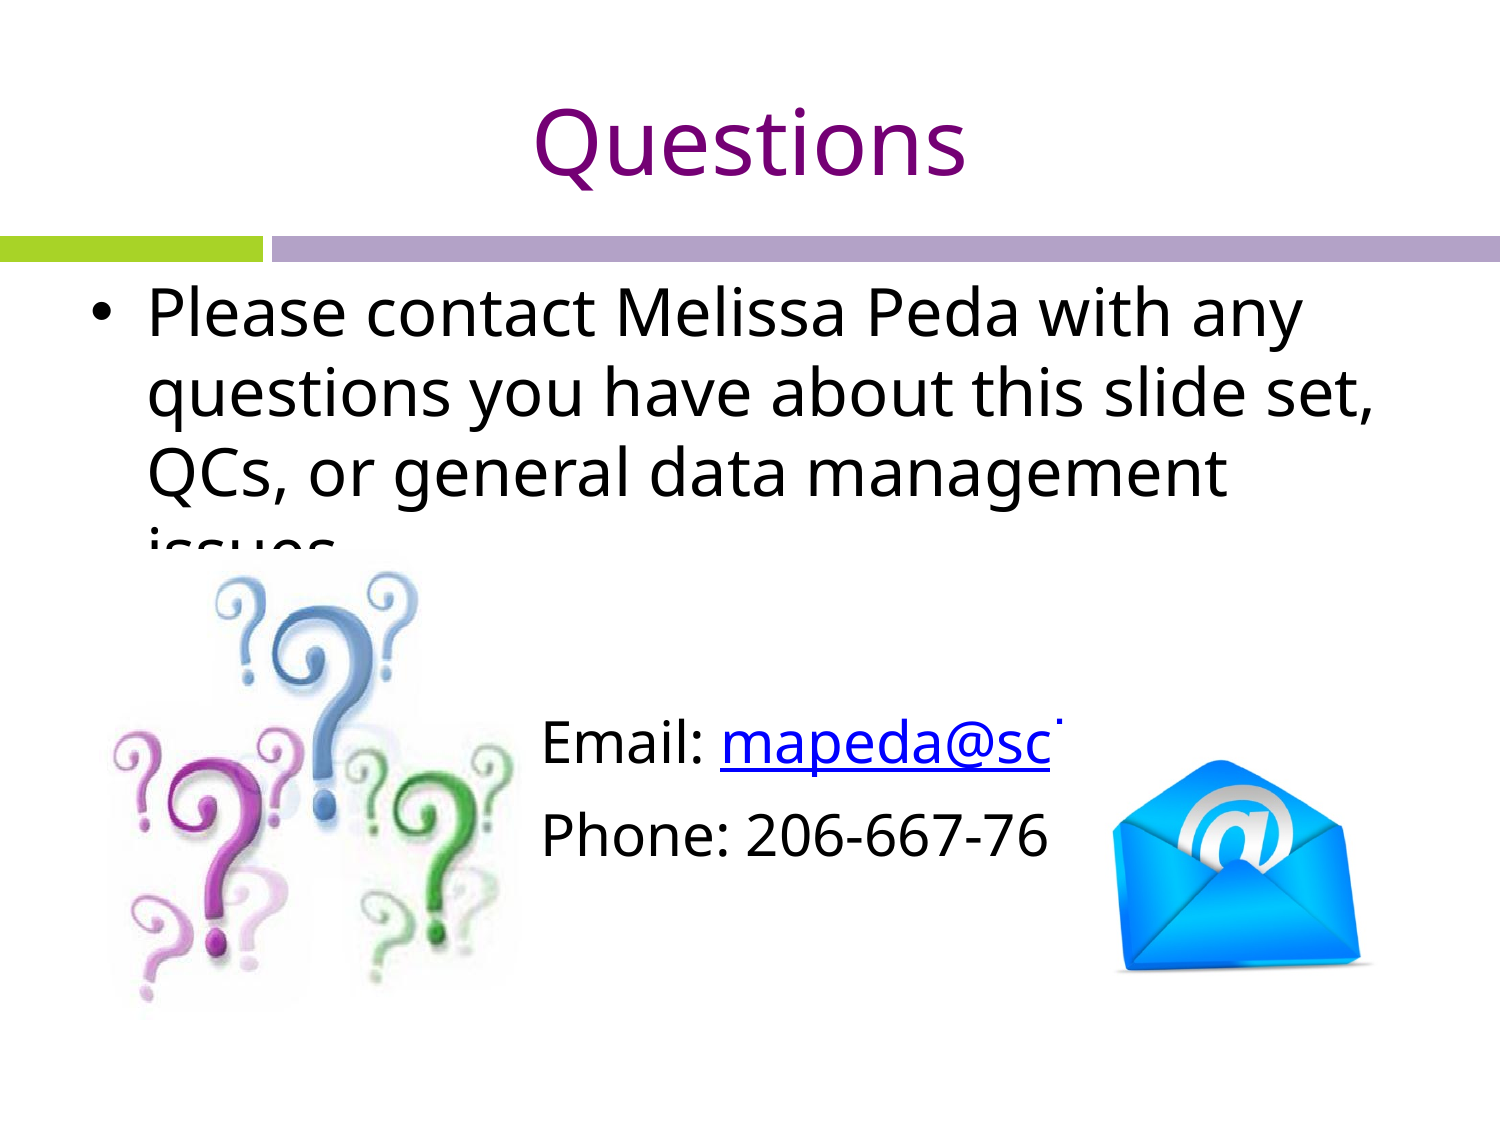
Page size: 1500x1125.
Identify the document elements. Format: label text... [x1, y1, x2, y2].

picture [0, 236, 1500, 262]
list Please contact Melissa Peda with any questions you have about this slide set, QCs, or general data management issues. Email: mapeda@scharp.org Phone: 206-667-7672 [75, 262, 1425, 1048]
picture [1049, 724, 1419, 1021]
picture [99, 549, 527, 1021]
title Questions [75, 45, 1425, 233]
